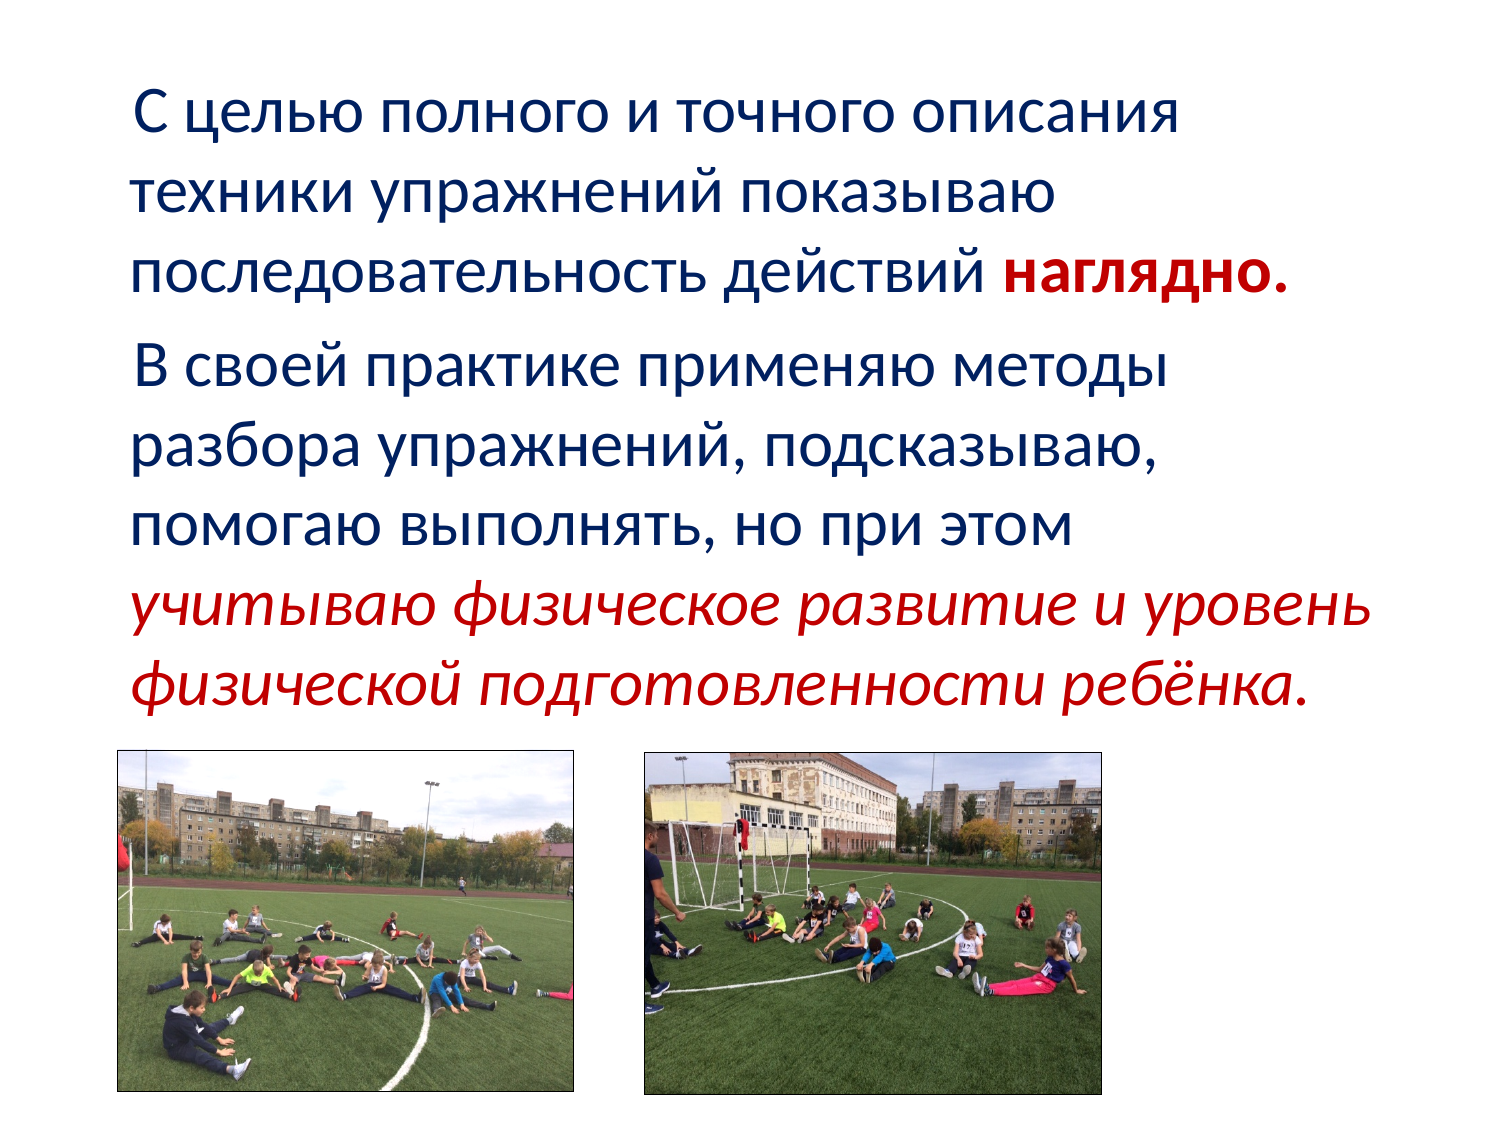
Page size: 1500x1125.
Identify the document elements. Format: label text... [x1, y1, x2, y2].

picture [644, 751, 1102, 1095]
picture [116, 749, 574, 1093]
list С целью полного и точного описания техники упражнений показываю последовательность действий наглядно. В своей практике применяю методы разбора упражнений, подсказываю, помогаю выполнять, но при этом учитываю физическое развитие и уровень физической подготовленности ребёнка. [58, 58, 1409, 801]
